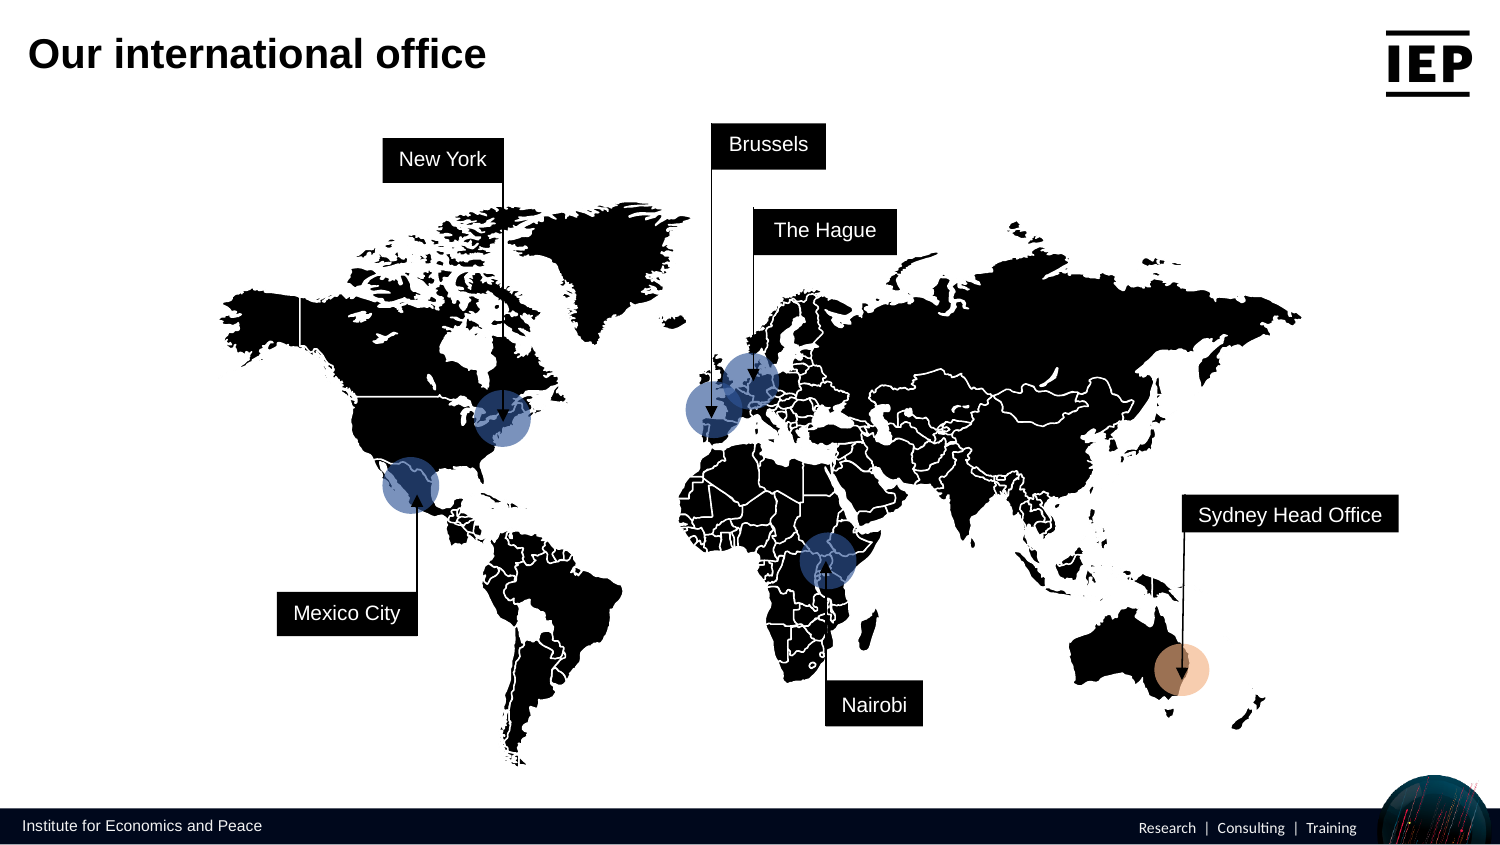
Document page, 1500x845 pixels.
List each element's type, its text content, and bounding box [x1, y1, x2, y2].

text_box Brussels [712, 123, 826, 170]
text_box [215, 201, 1305, 769]
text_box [1181, 494, 1185, 680]
text_box New York [382, 138, 502, 183]
text_box Sydney Head Office [1305, 494, 1399, 533]
text_box Our international office [27, 32, 771, 71]
picture [1385, 30, 1473, 97]
picture [1373, 768, 1496, 844]
